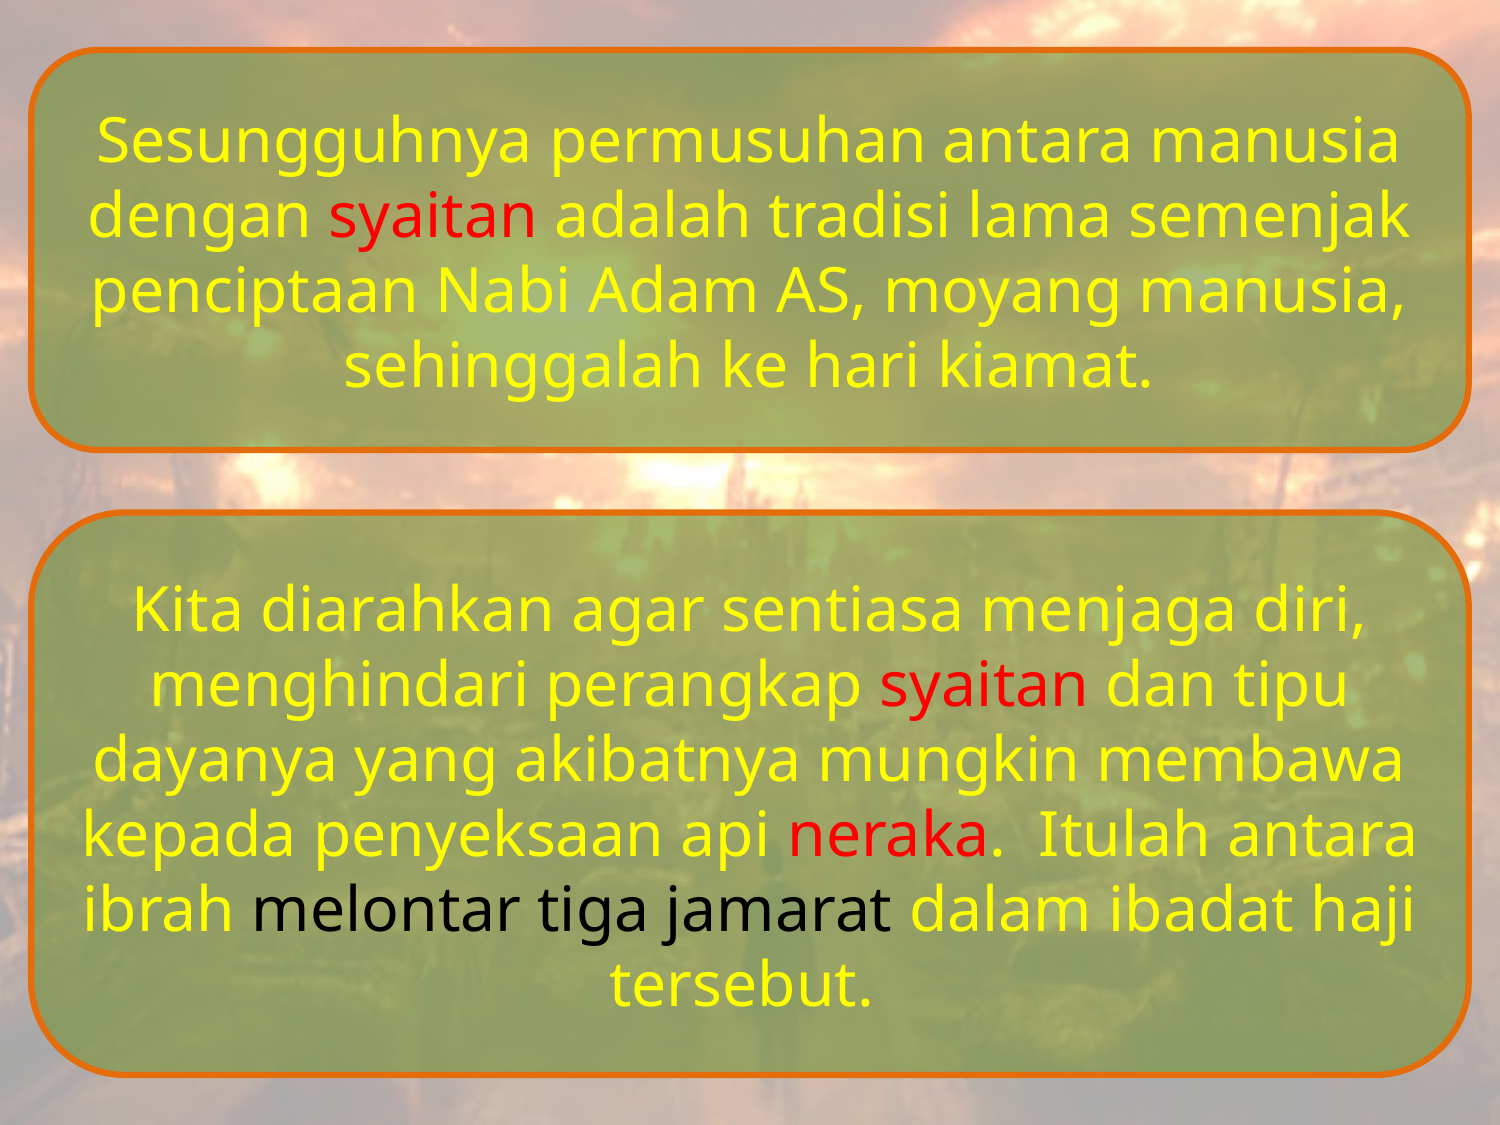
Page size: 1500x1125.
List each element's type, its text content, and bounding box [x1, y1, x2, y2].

text_box Kita diarahkan agar sentiasa menjaga diri, menghindari perangkap syaitan dan tipu dayanya yang akibatnya mungkin membawa kepada penyeksaan api neraka. Itulah antara ibrah melontar tiga jamarat dalam ibadat haji tersebut. [31, 512, 1469, 1075]
text_box Sesungguhnya permusuhan antara manusia dengan syaitan adalah tradisi lama semenjak penciptaan Nabi Adam AS, moyang manusia, sehinggalah ke hari kiamat. [31, 49, 1469, 451]
